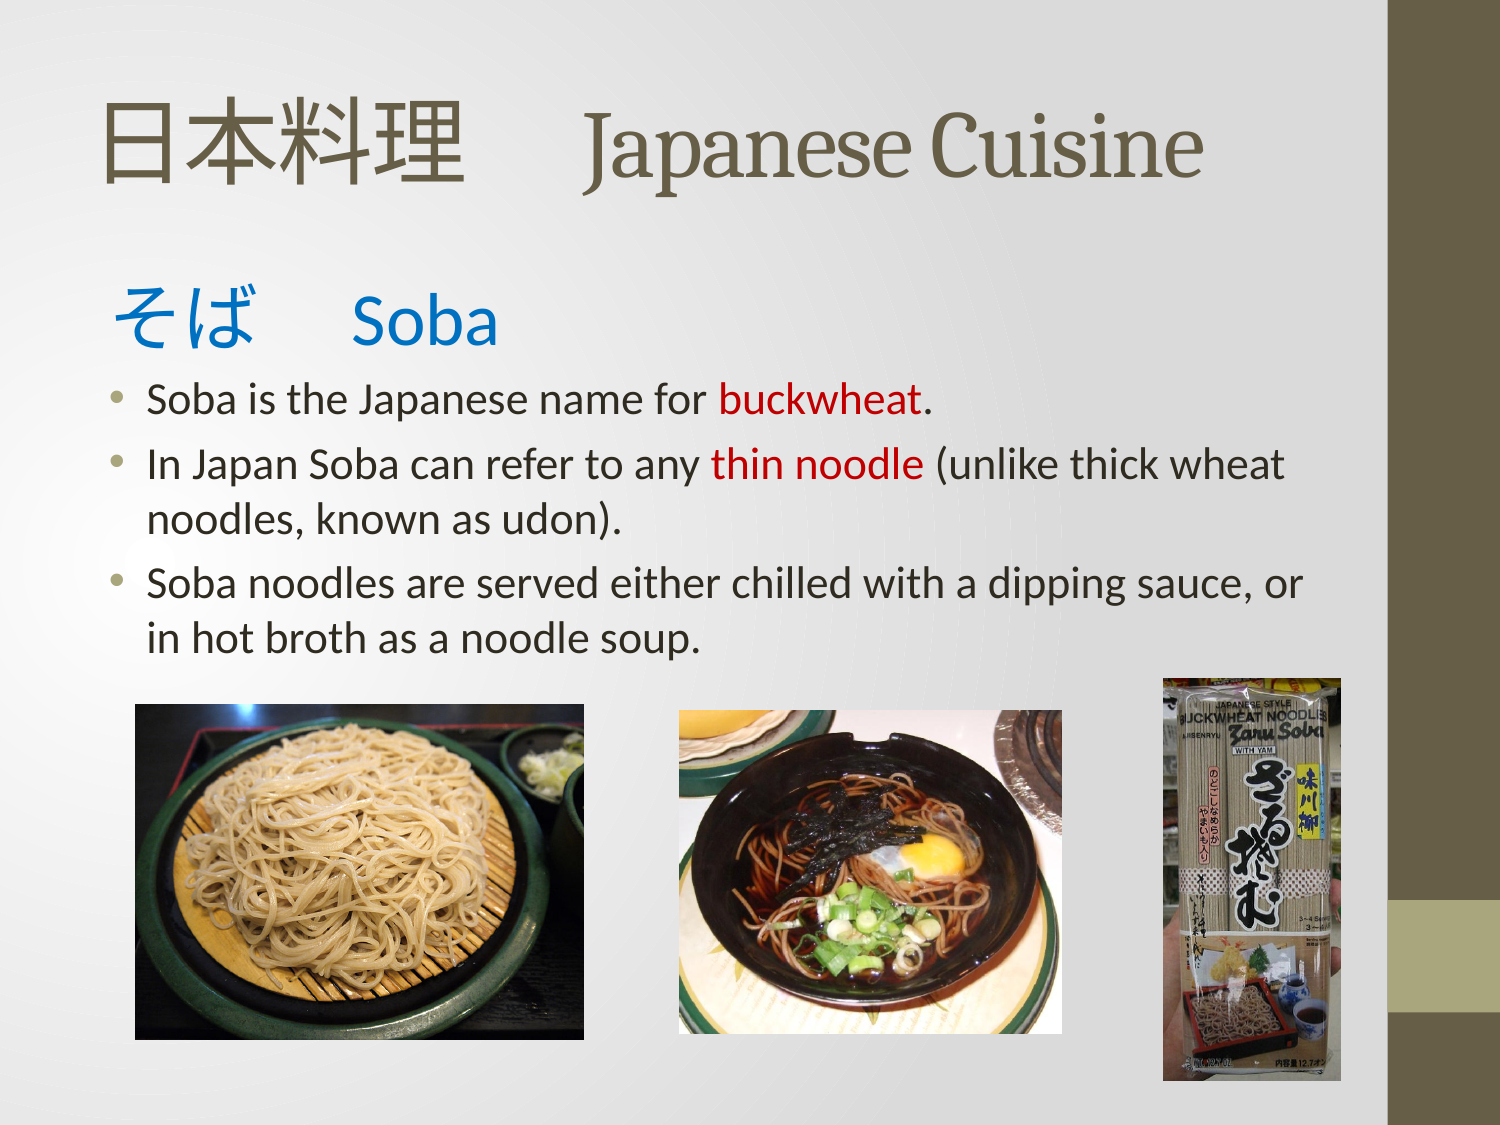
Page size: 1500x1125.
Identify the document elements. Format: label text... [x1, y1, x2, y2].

list そば Soba Soba is the Japanese name for buckwheat. In Japan Soba can refer to any thin noodle (unlike thick wheat noodles, known as udon). Soba noodles are served either chilled with a dipping sauce, or in hot broth as a noodle soup. [75, 262, 1325, 1050]
picture [135, 703, 585, 1041]
picture [1162, 677, 1342, 1081]
title 日本料理 Japanese Cuisine [75, 45, 1325, 233]
picture [678, 709, 1062, 1035]
